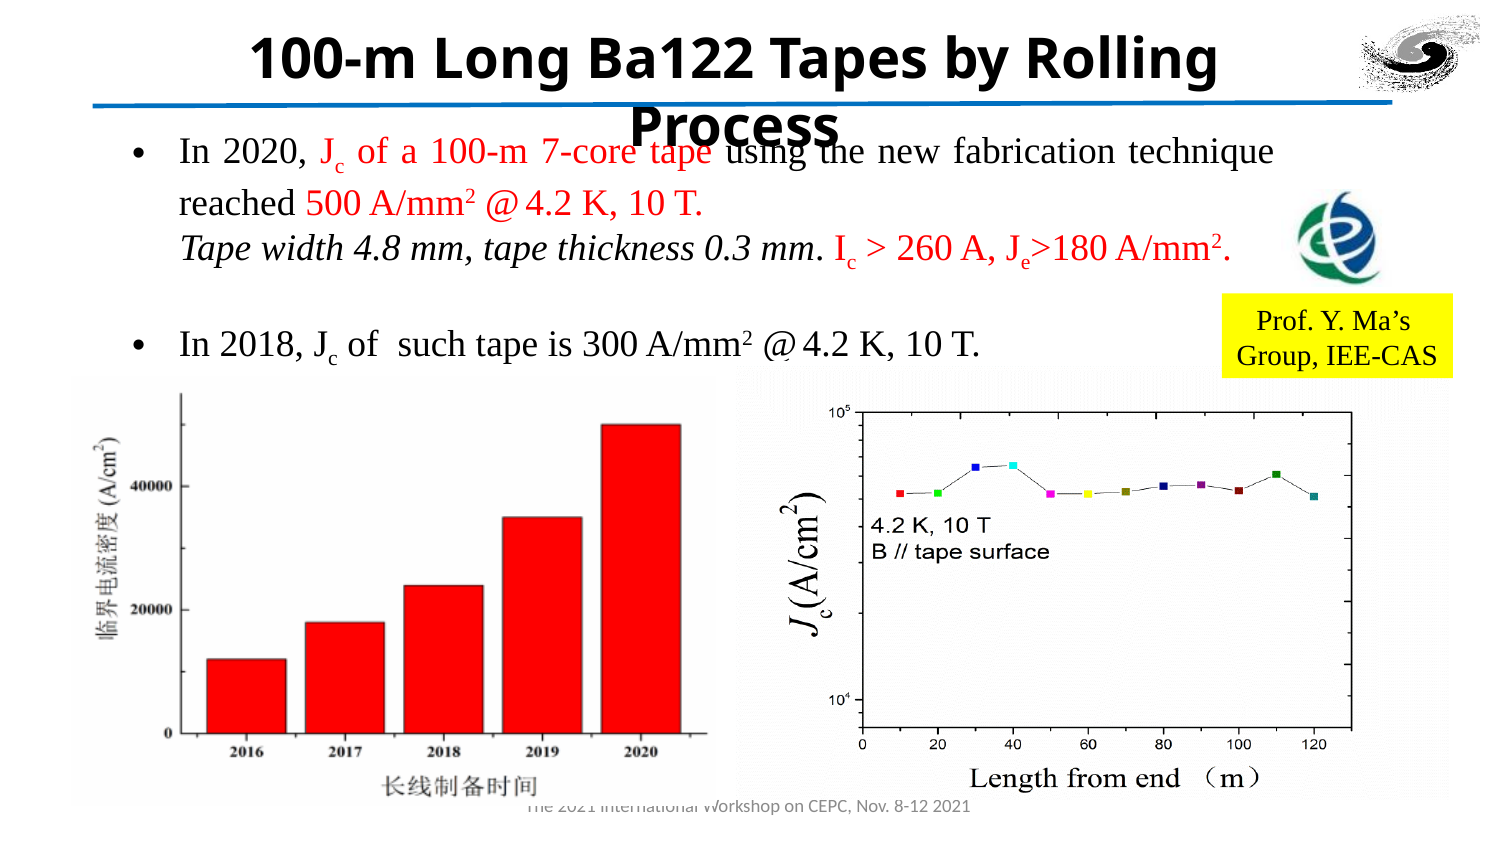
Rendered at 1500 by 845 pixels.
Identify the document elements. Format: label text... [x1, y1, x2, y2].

picture [1359, 13, 1480, 93]
picture [71, 376, 716, 806]
picture [734, 361, 1451, 800]
text_box 100-m Long Ba122 Tapes by Rolling Process [179, 106, 1290, 119]
footer The 2021 International Workshop on CEPC, Nov. 8-12 2021 [496, 782, 1004, 828]
text_box 100-m Long Ba122 Tapes by Rolling Process [179, 15, 1290, 102]
text_box Prof. Y. Ma’s Group, IEE-CAS [1221, 293, 1453, 379]
picture [1281, 189, 1397, 287]
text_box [92, 102, 1393, 106]
text_box In 2020, Jc of a 100-m 7-core tape using the new fabrication technique reached 500 A/mm2 @ 4.2 K, 10 T. Tape width 4.8 mm, tape thickness 0.3 mm. Ic > 260 A, Je>180 A/mm2. In 2018, Jc of such tape is 300 A/mm2 @ 4.2 K, 10 T. [117, 119, 1290, 378]
